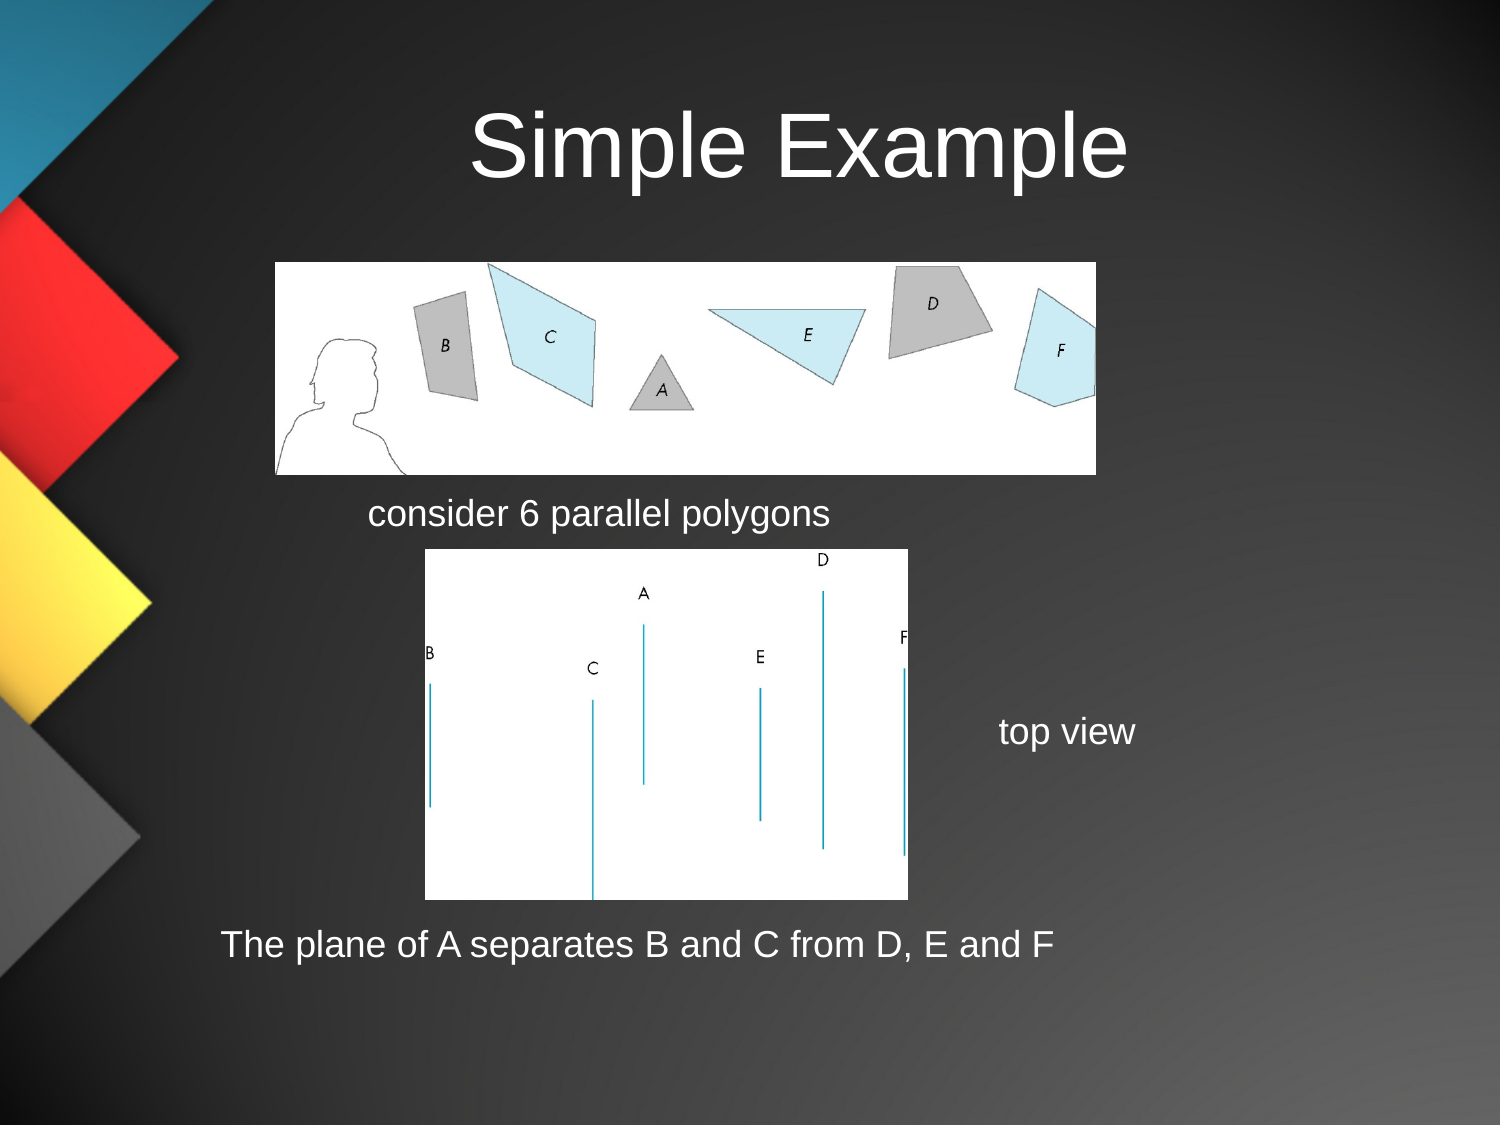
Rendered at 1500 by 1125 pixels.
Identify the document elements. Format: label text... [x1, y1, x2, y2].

text_box The plane of A separates B and C from D, E and F [205, 912, 1071, 972]
title Simple Example [174, 44, 1426, 238]
text_box top view [983, 699, 1151, 760]
text_box consider 6 parallel polygons [352, 483, 846, 542]
picture [0, 0, 1500, 1125]
